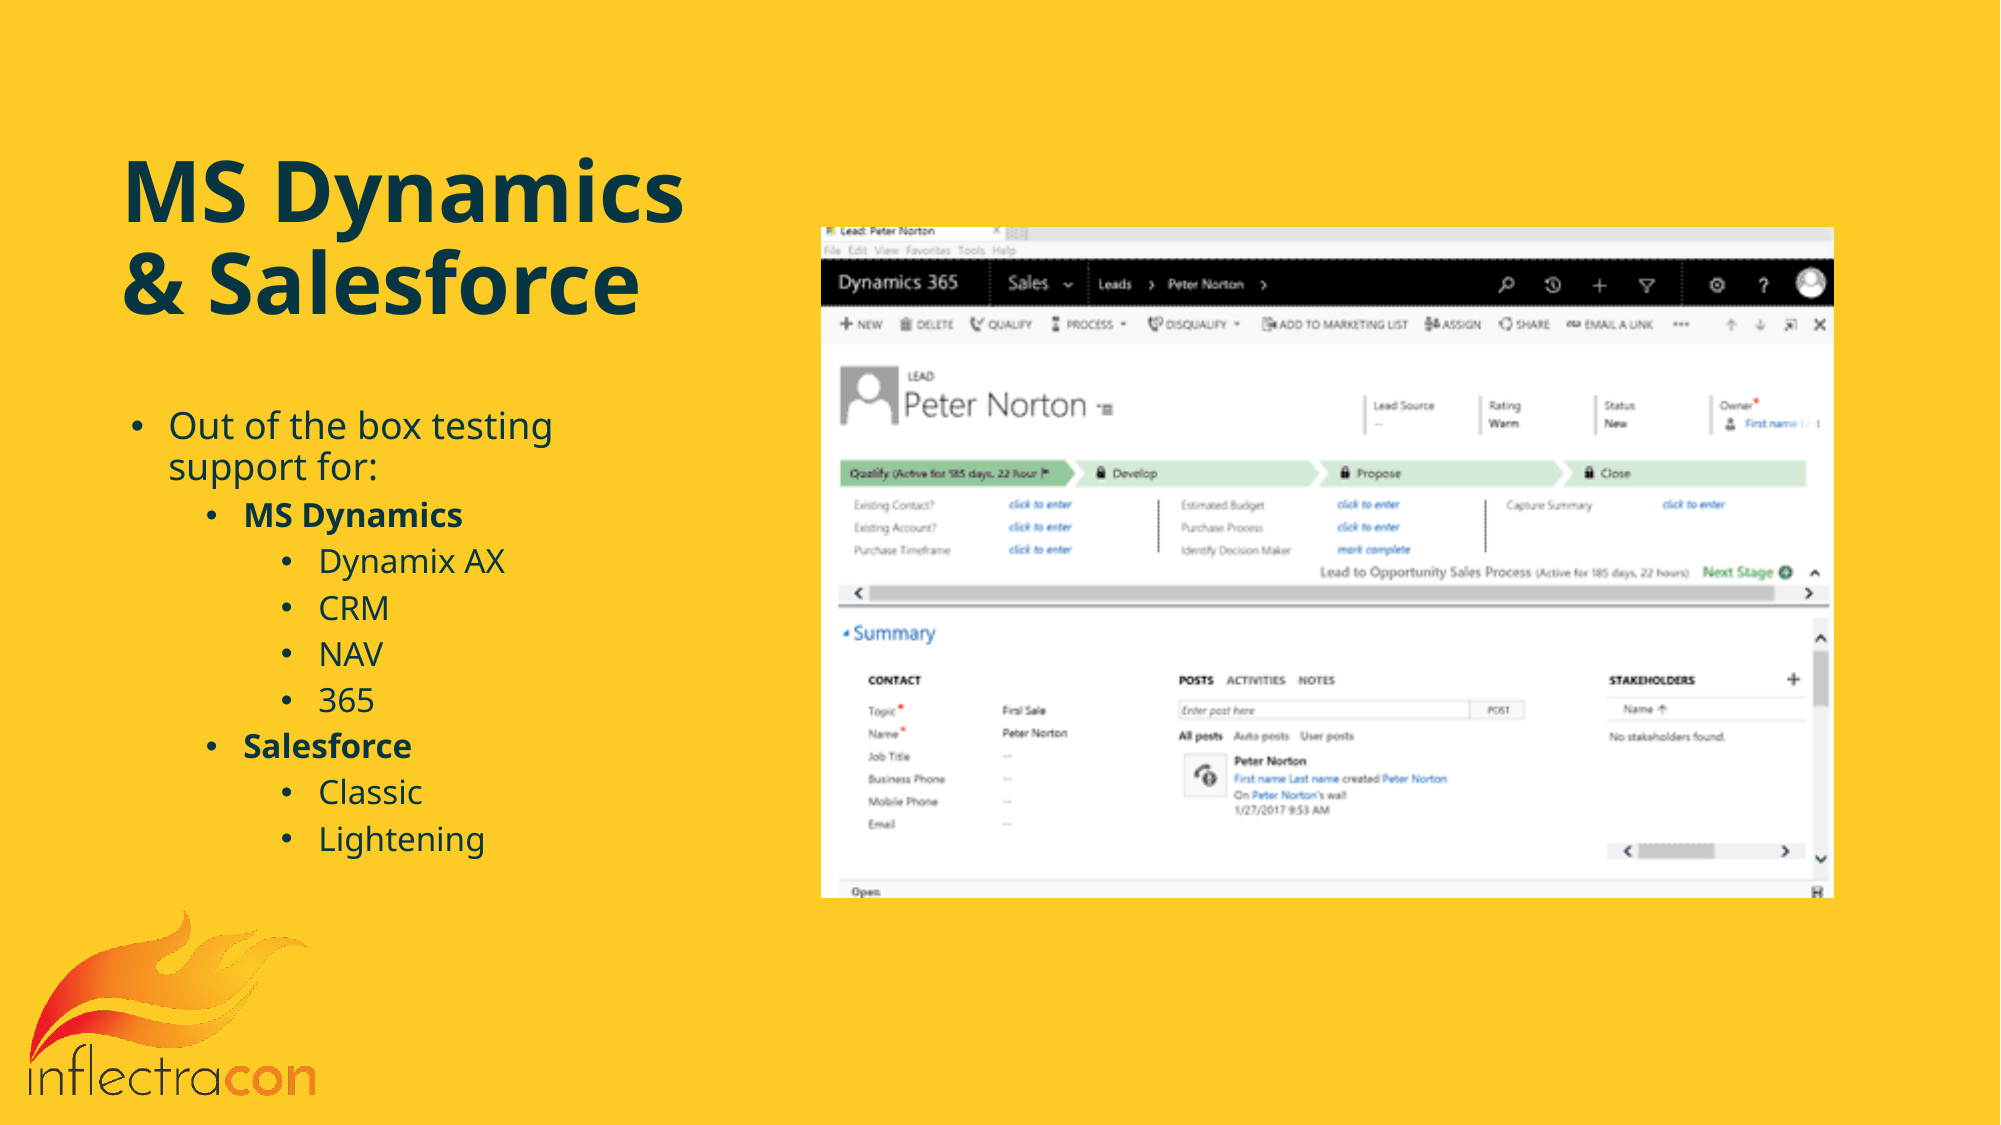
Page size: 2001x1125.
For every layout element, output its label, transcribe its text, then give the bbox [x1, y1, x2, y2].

picture [821, 227, 1834, 898]
picture [19, 888, 325, 1112]
list Out of the box testing support for: MS Dynamics Dynamix AX CRM NAV 365 Salesforce Classic Lightening [106, 399, 708, 1021]
title MS Dynamics & Salesforce [106, 103, 708, 379]
